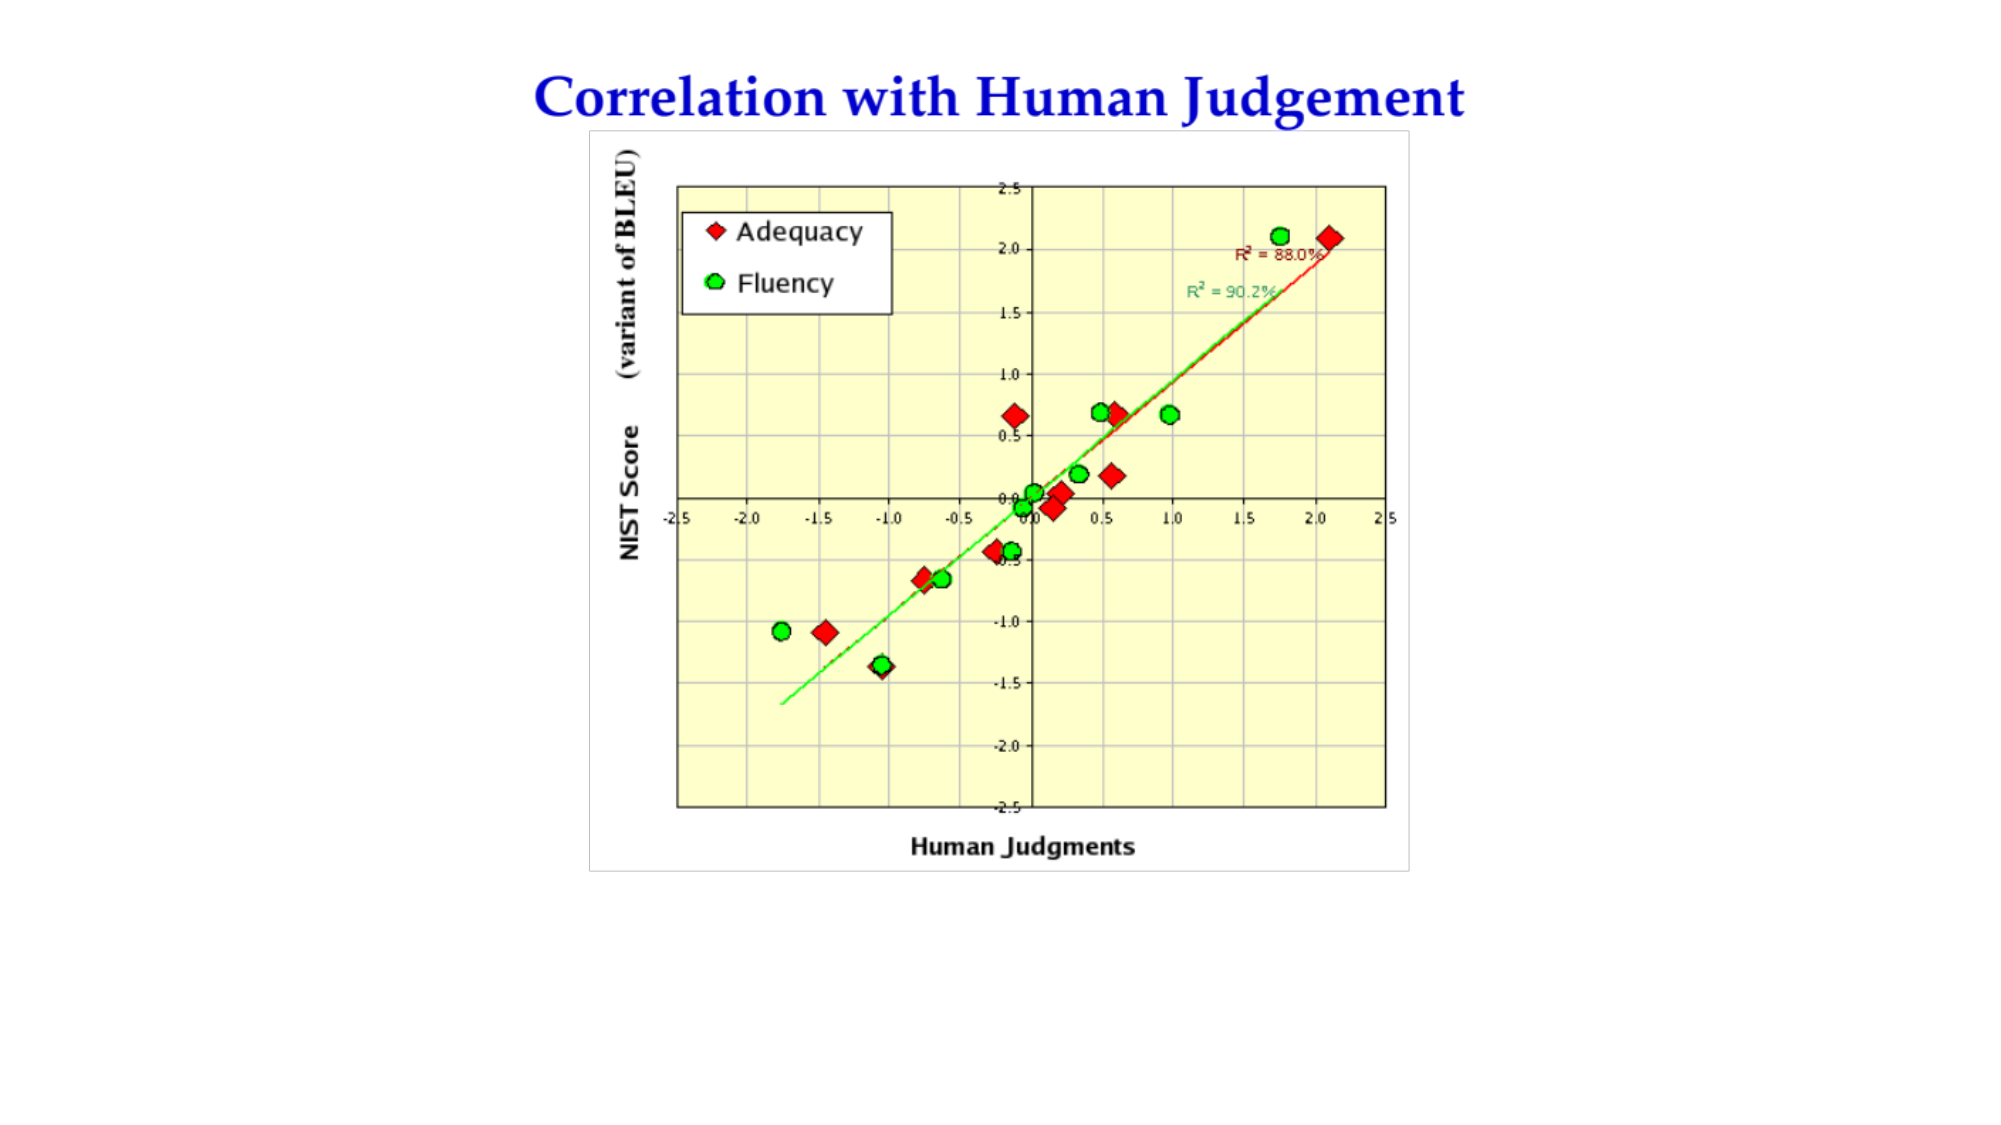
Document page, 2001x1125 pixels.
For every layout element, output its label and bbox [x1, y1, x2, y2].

picture [201, 0, 1795, 1125]
